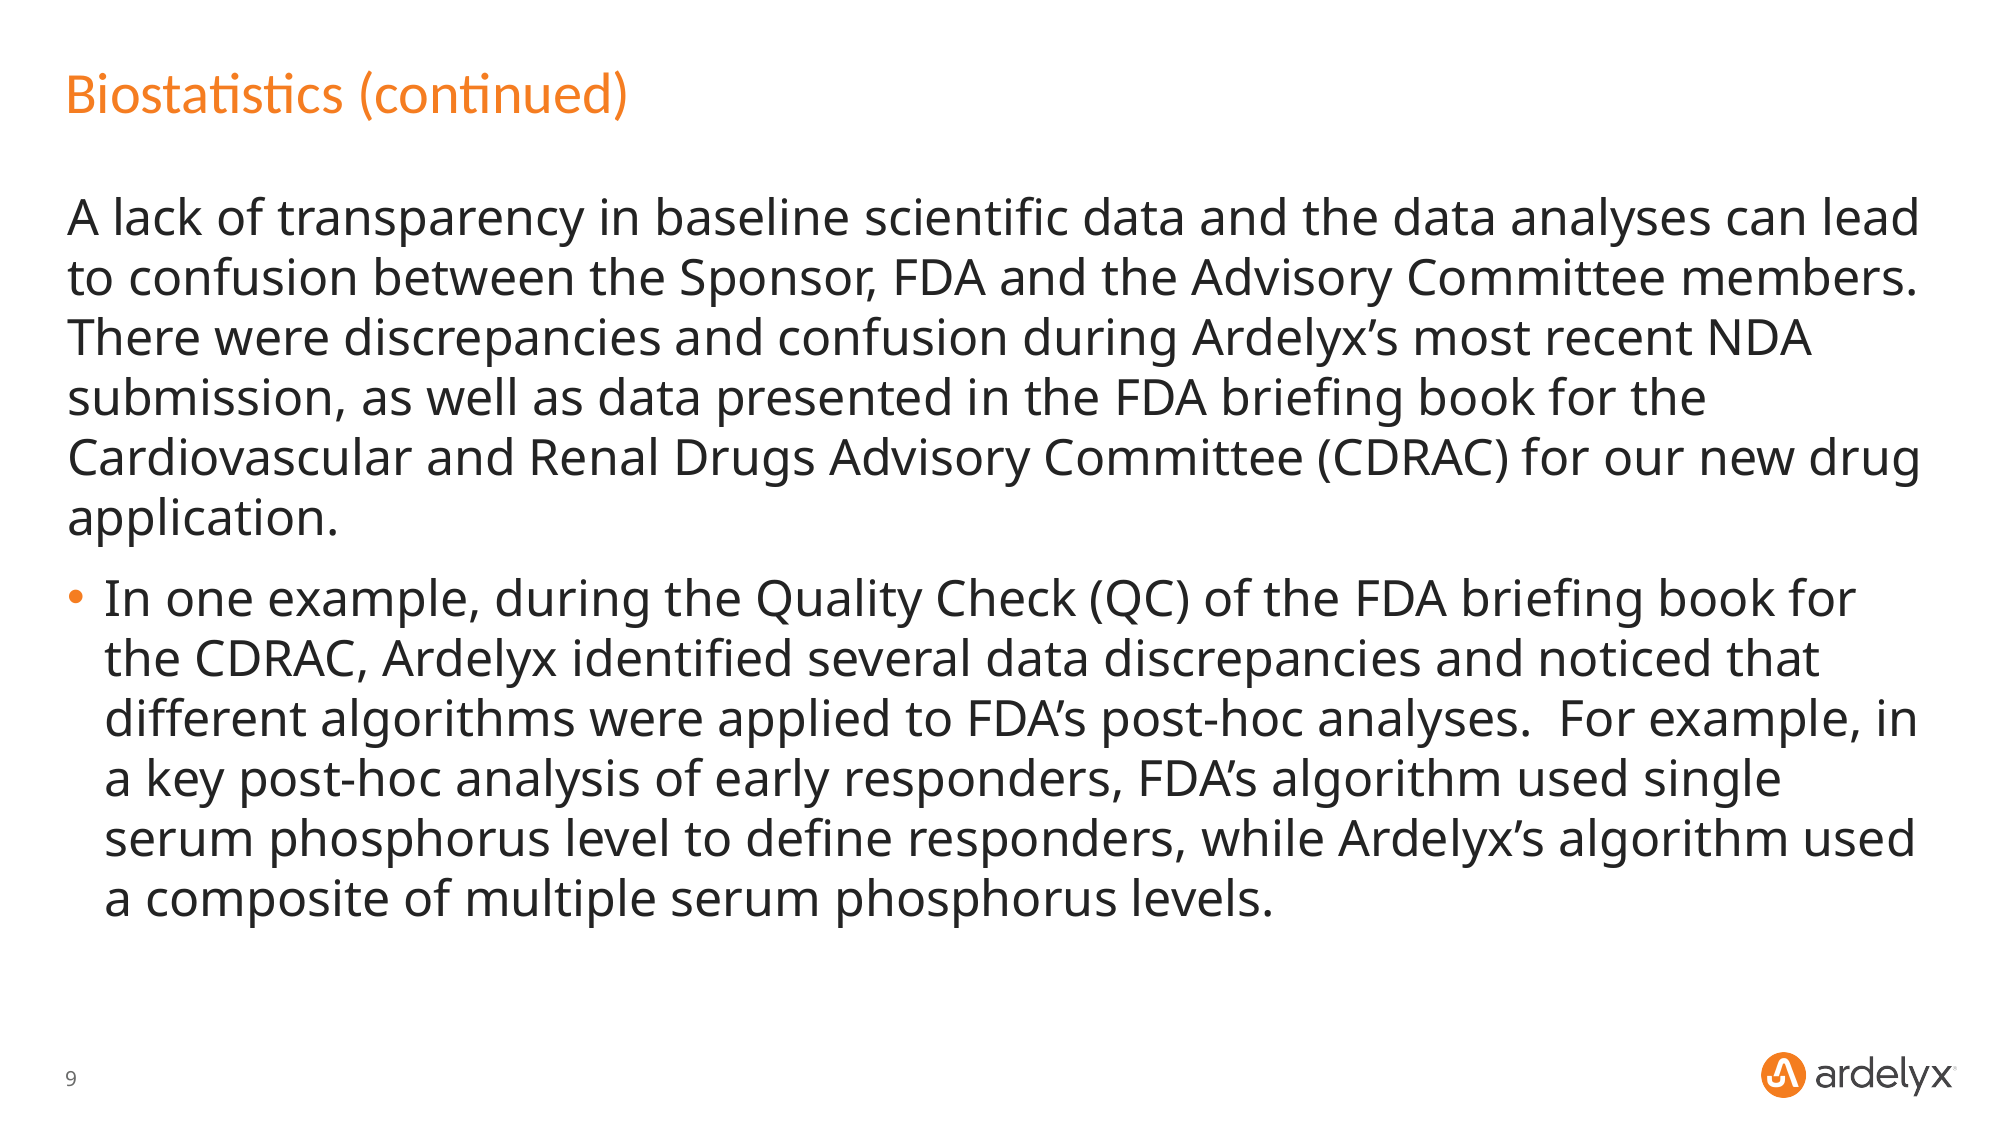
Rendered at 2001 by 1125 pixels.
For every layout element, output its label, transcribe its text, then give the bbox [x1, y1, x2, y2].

title Biostatistics (continued) [50, 48, 1950, 178]
picture [1761, 1052, 1957, 1098]
list A lack of transparency in baseline scientific data and the data analyses can lead to confusion between the Sponsor, FDA and the Advisory Committee members. There were discrepancies and confusion during Ardelyx’s most recent NDA submission, as well as data presented in the FDA briefing book for the Cardiovascular and Renal Drugs Advisory Committee (CDRAC) for our new drug application. In one example, during the Quality Check (QC) of the FDA briefing book for the CDRAC, Ardelyx identified several data discrepancies and noticed that different algorithms were applied to FDA’s post-hoc analyses. For example, in a key post-hoc analysis of early responders, FDA’s algorithm used single serum phosphorus level to define responders, while Ardelyx’s algorithm used a composite of multiple serum phosphorus levels. [50, 178, 1950, 1000]
slide_number 9 [50, 1057, 113, 1102]
